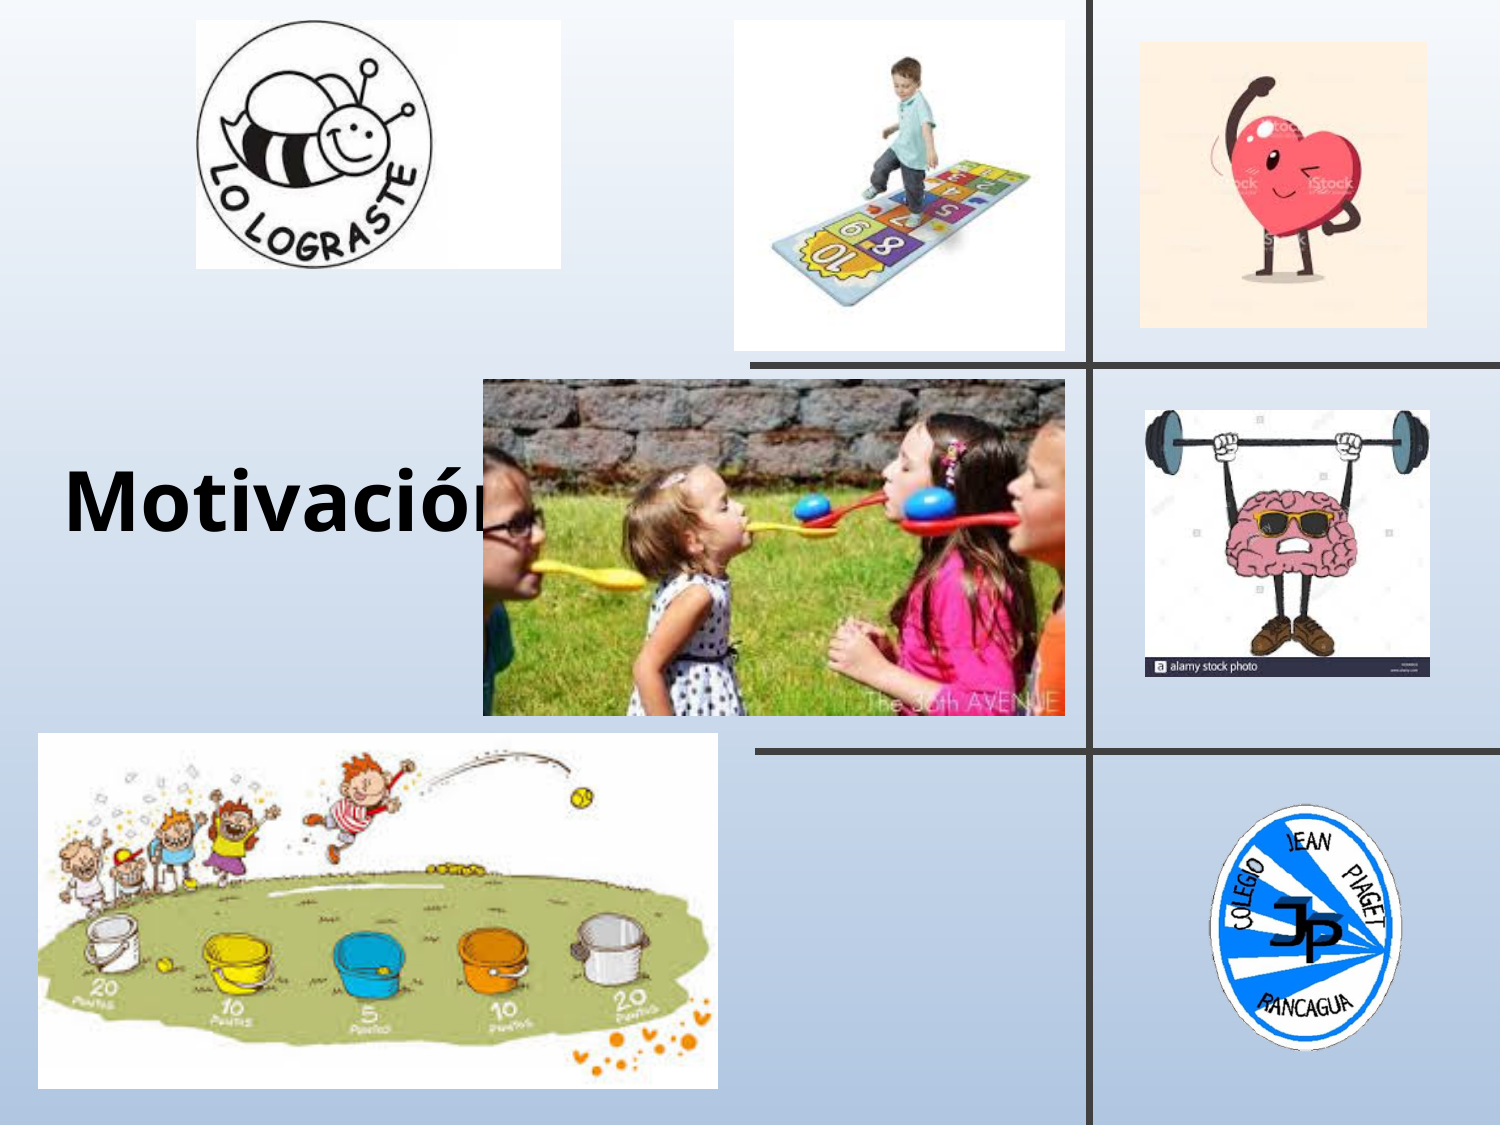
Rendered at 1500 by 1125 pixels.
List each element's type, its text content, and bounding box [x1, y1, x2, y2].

picture [1164, 801, 1457, 1054]
picture [196, 19, 561, 269]
title Motivación [47, 168, 601, 561]
picture [483, 378, 1065, 717]
picture [1140, 41, 1427, 329]
picture [1145, 410, 1430, 677]
picture [38, 733, 718, 1089]
picture [734, 19, 1065, 351]
